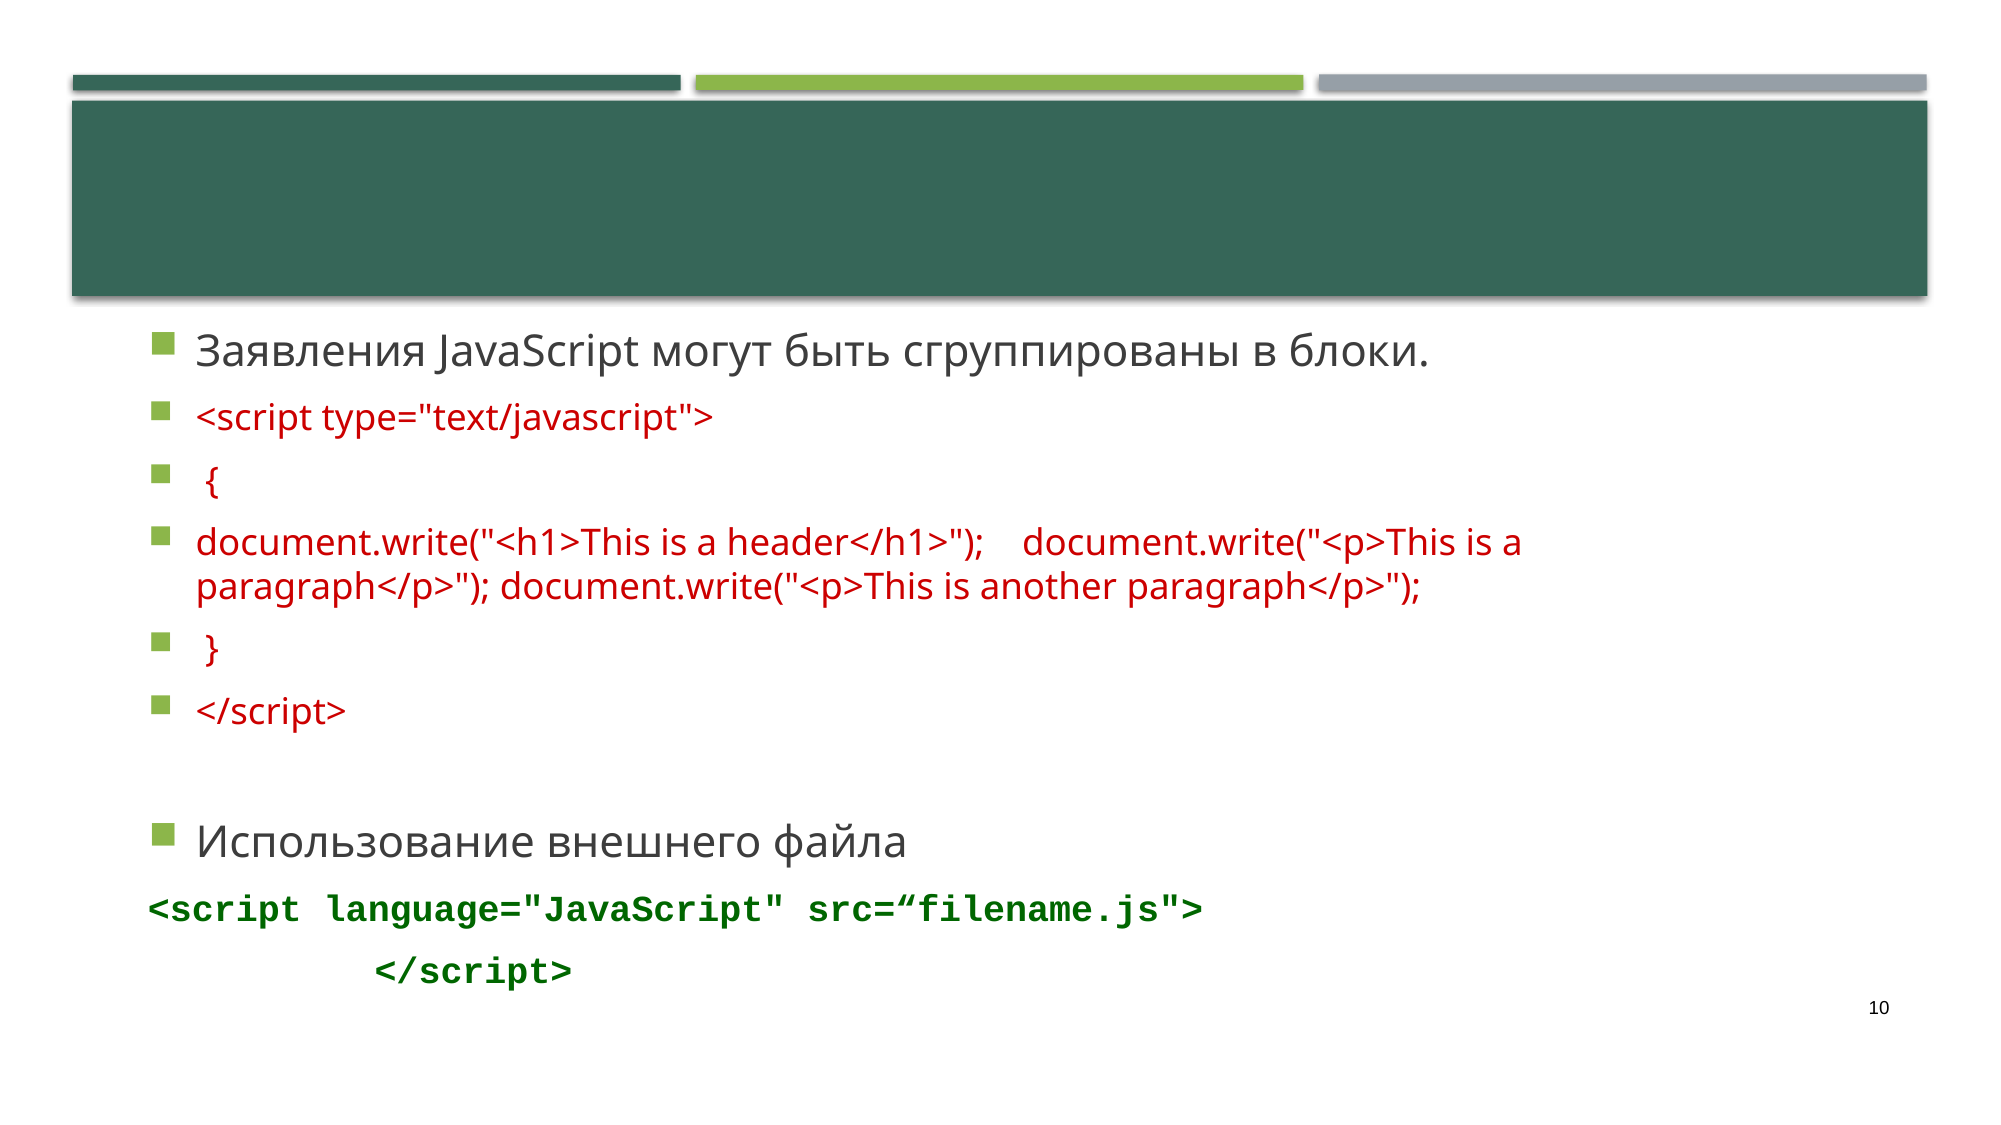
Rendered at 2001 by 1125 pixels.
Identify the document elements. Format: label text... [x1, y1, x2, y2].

list Заявления JavaScript могут быть сгруппированы в блоки. <script type="text/javascript"> { document.write("<h1>This is a header</h1>"); document.write("<p>This is a paragraph</p>"); document.write("<p>This is another paragraph</p>"); } </script> Использование внешнего файла <script language="JavaScript" src=“filename.js"> </script> [132, 315, 1675, 1005]
slide_number 10 [1732, 977, 1905, 1037]
